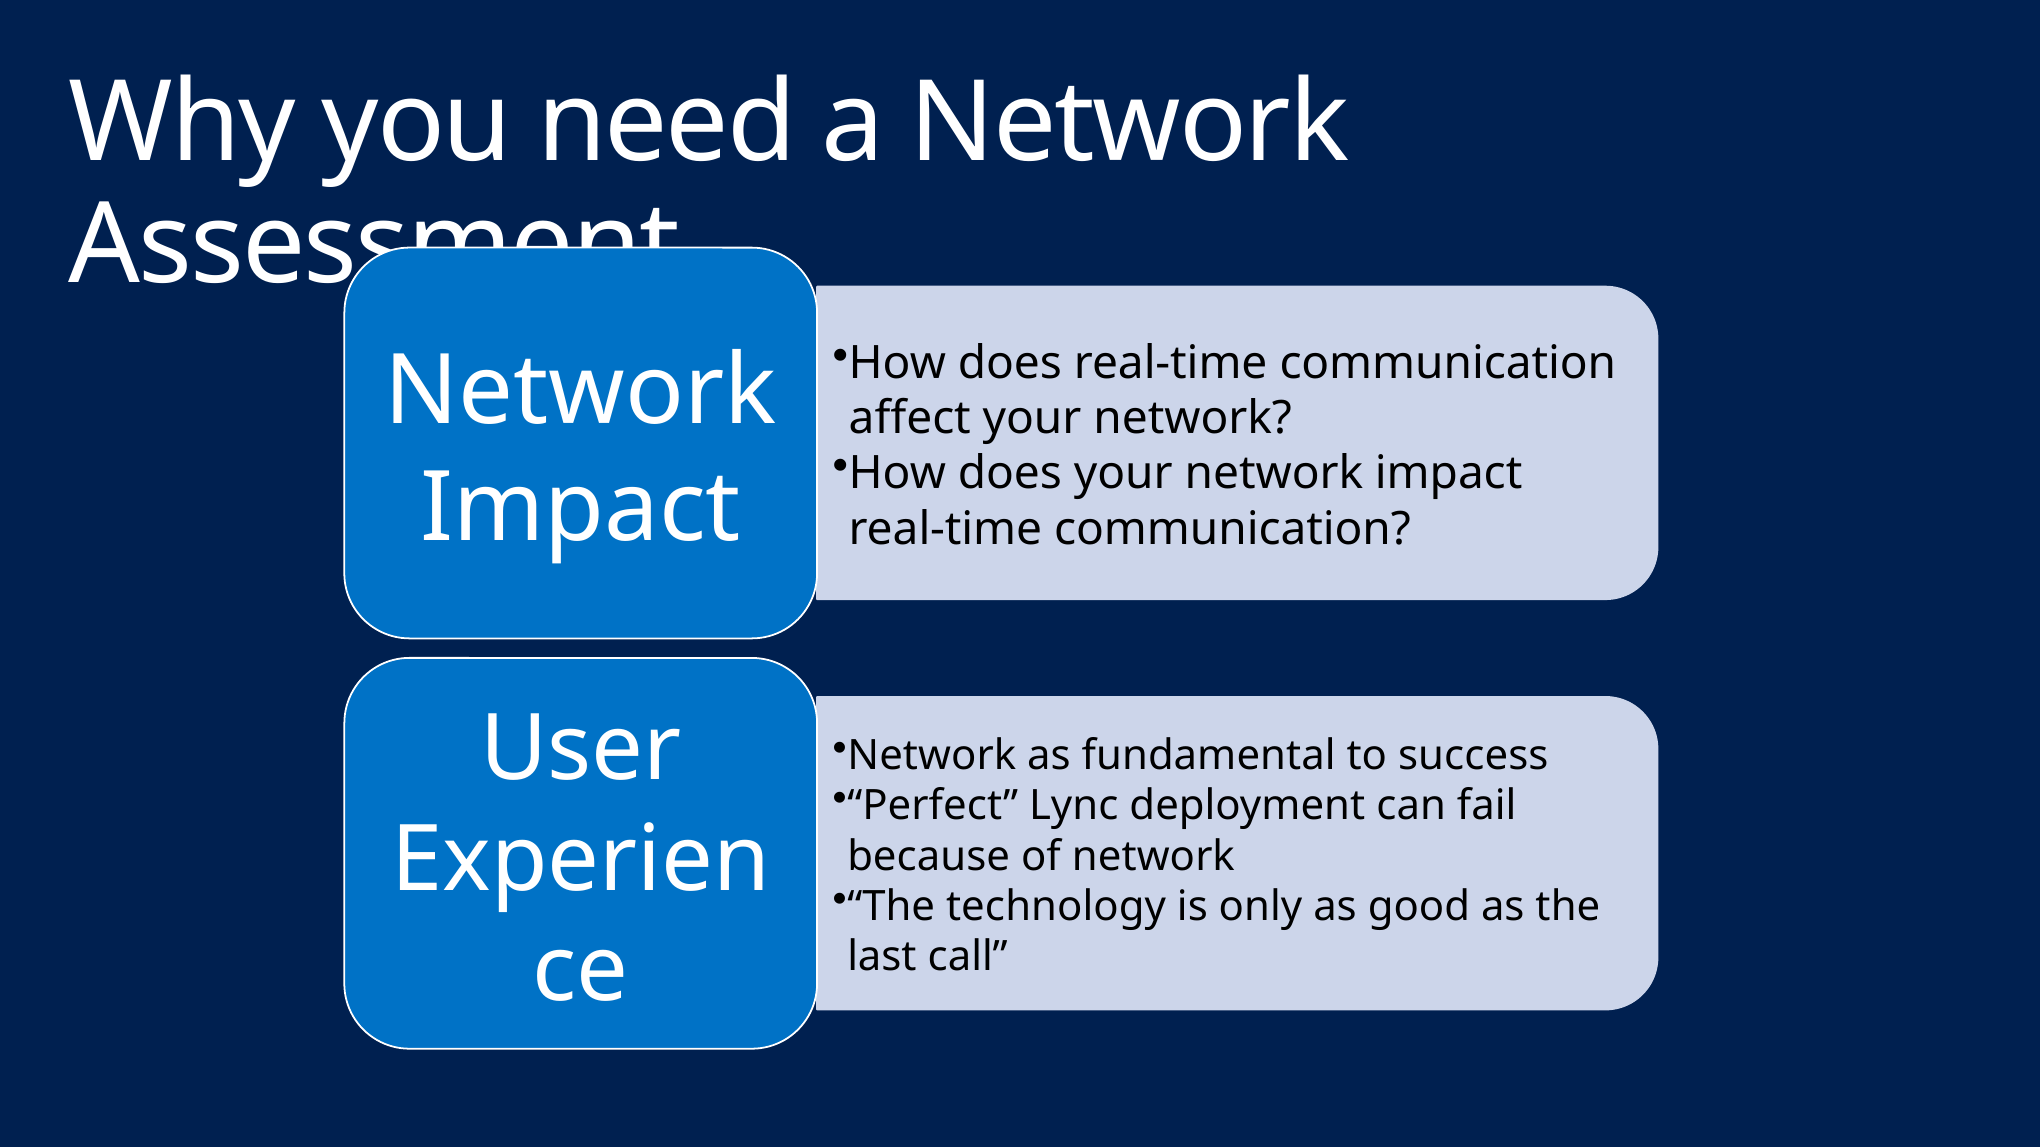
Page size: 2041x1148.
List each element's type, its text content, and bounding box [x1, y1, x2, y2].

title Why you need a Network Assessment [45, 48, 1996, 200]
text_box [344, 247, 1658, 1049]
